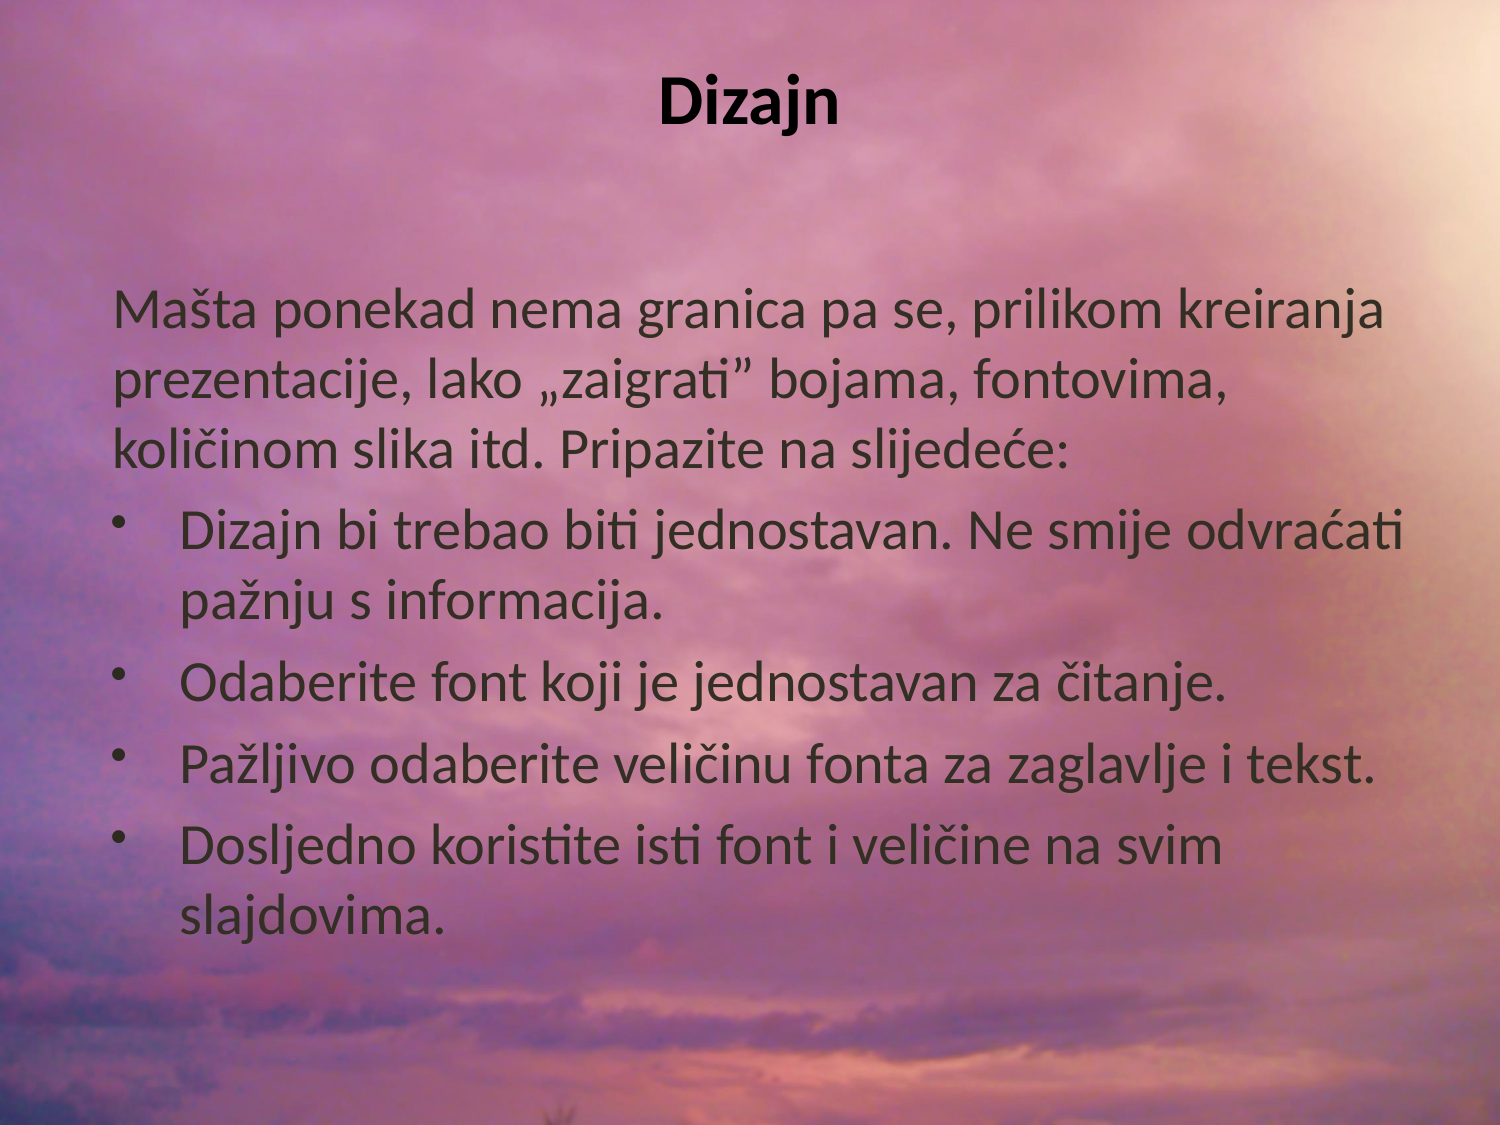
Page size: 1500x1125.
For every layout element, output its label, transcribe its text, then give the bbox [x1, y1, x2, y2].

title Dizajn [75, 45, 1425, 233]
list Mašta ponekad nema granica pa se, prilikom kreiranja prezentacije, lako „zaigrati” bojama, fontovima, količinom slika itd. Pripazite na slijedeće: Dizajn bi trebao biti jednostavan. Ne smije odvraćati pažnju s informacija. Odaberite font koji je jednostavan za čitanje. Pažljivo odaberite veličinu fonta za zaglavlje i tekst. Dosljedno koristite isti font i veličine na svim slajdovima. [75, 262, 1425, 1035]
